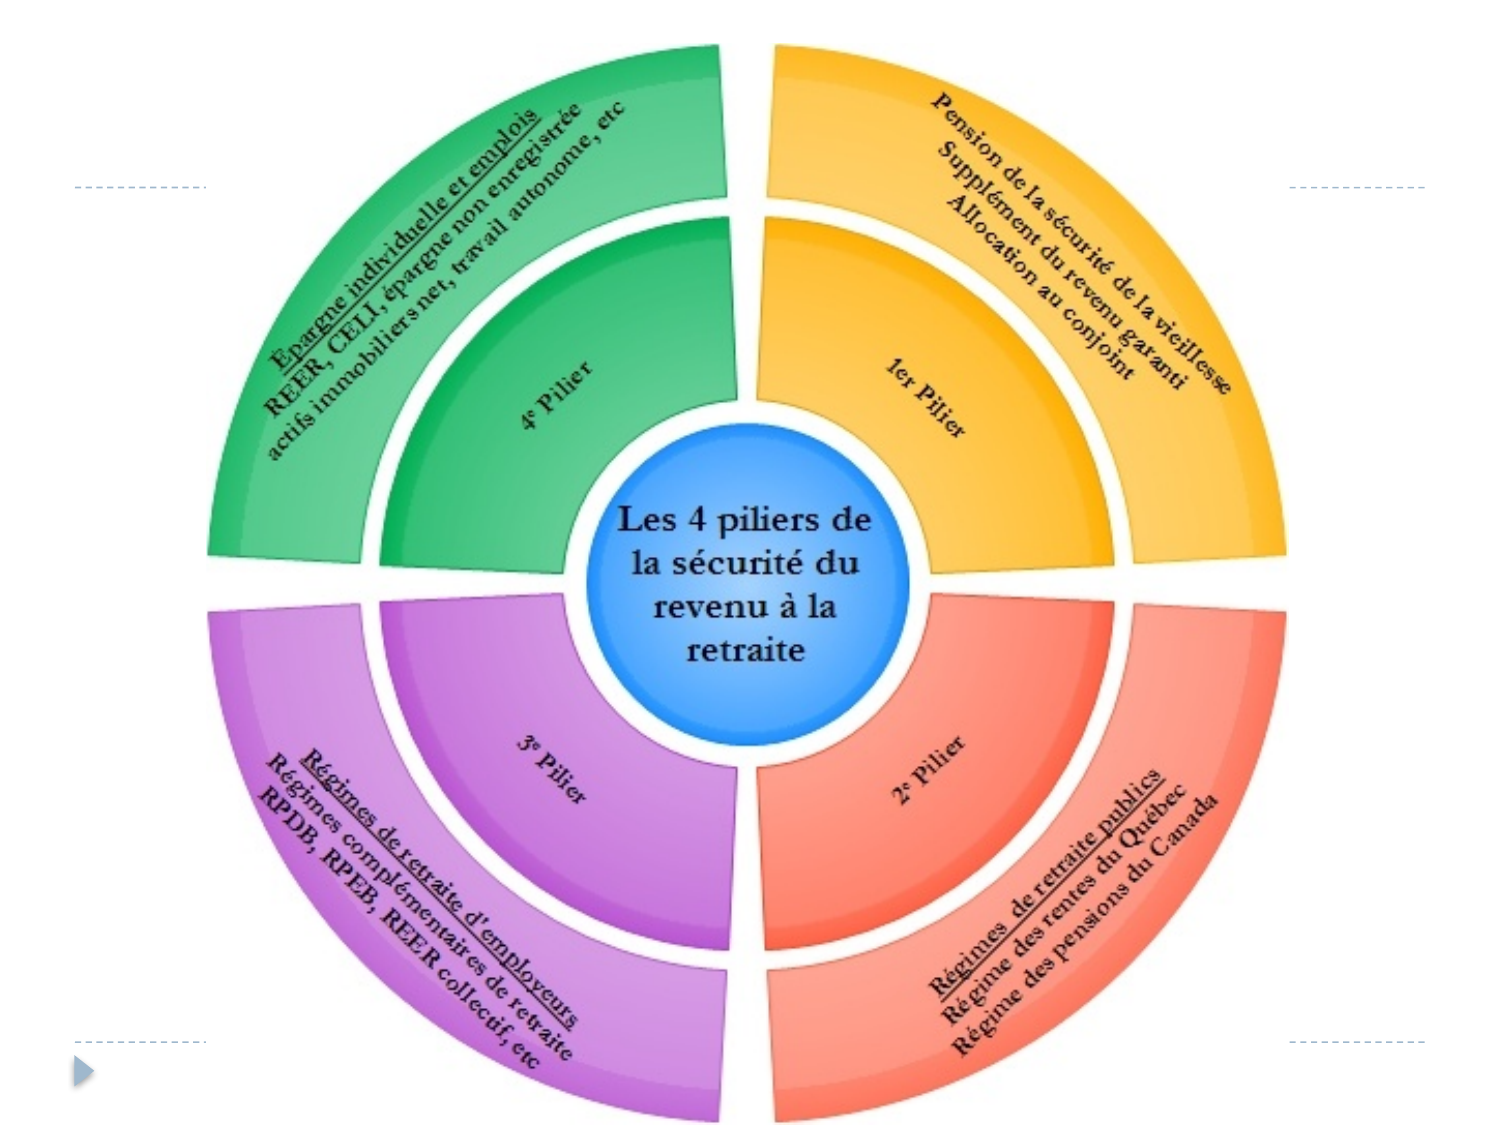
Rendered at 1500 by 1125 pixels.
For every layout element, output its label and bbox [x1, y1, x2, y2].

list [206, 43, 1289, 1125]
